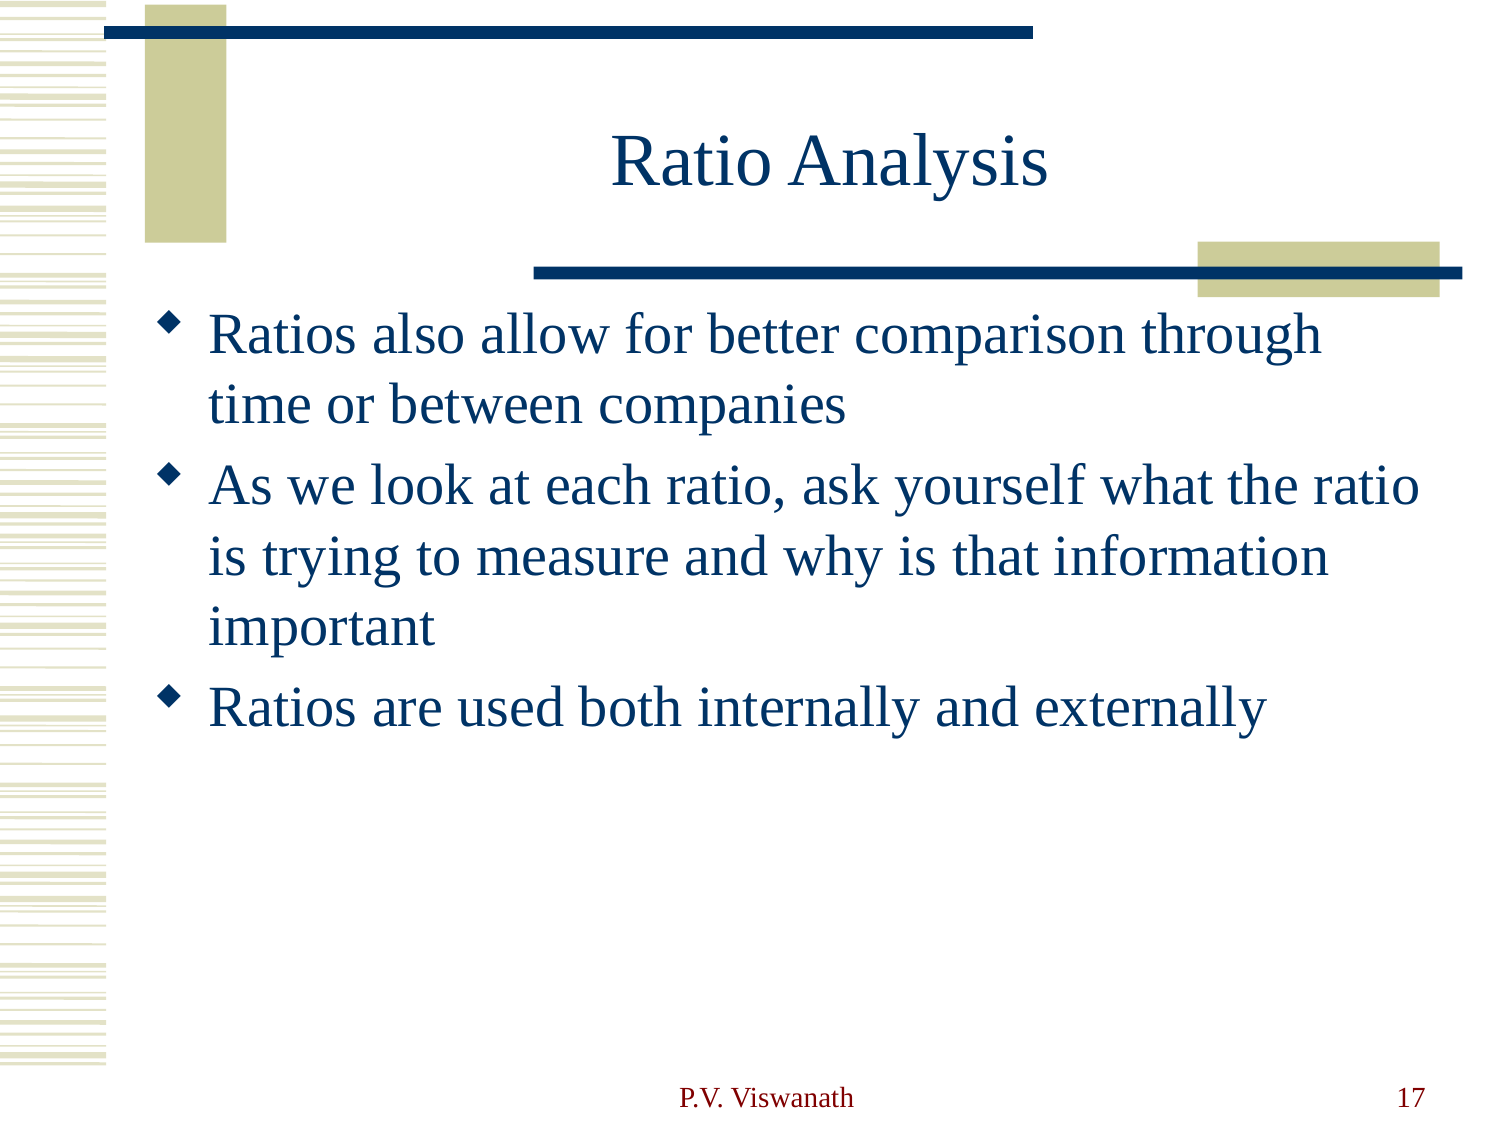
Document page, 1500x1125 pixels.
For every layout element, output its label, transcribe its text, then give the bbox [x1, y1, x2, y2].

slide_number 17 [1080, 1045, 1442, 1122]
list Ratios also allow for better comparison through time or between companies As we look at each ratio, ask yourself what the ratio is trying to measure and why is that information important Ratios are used both internally and externally [137, 287, 1444, 925]
footer P.V. Viswanath [513, 1045, 1021, 1122]
title Ratio Analysis [224, 99, 1436, 226]
